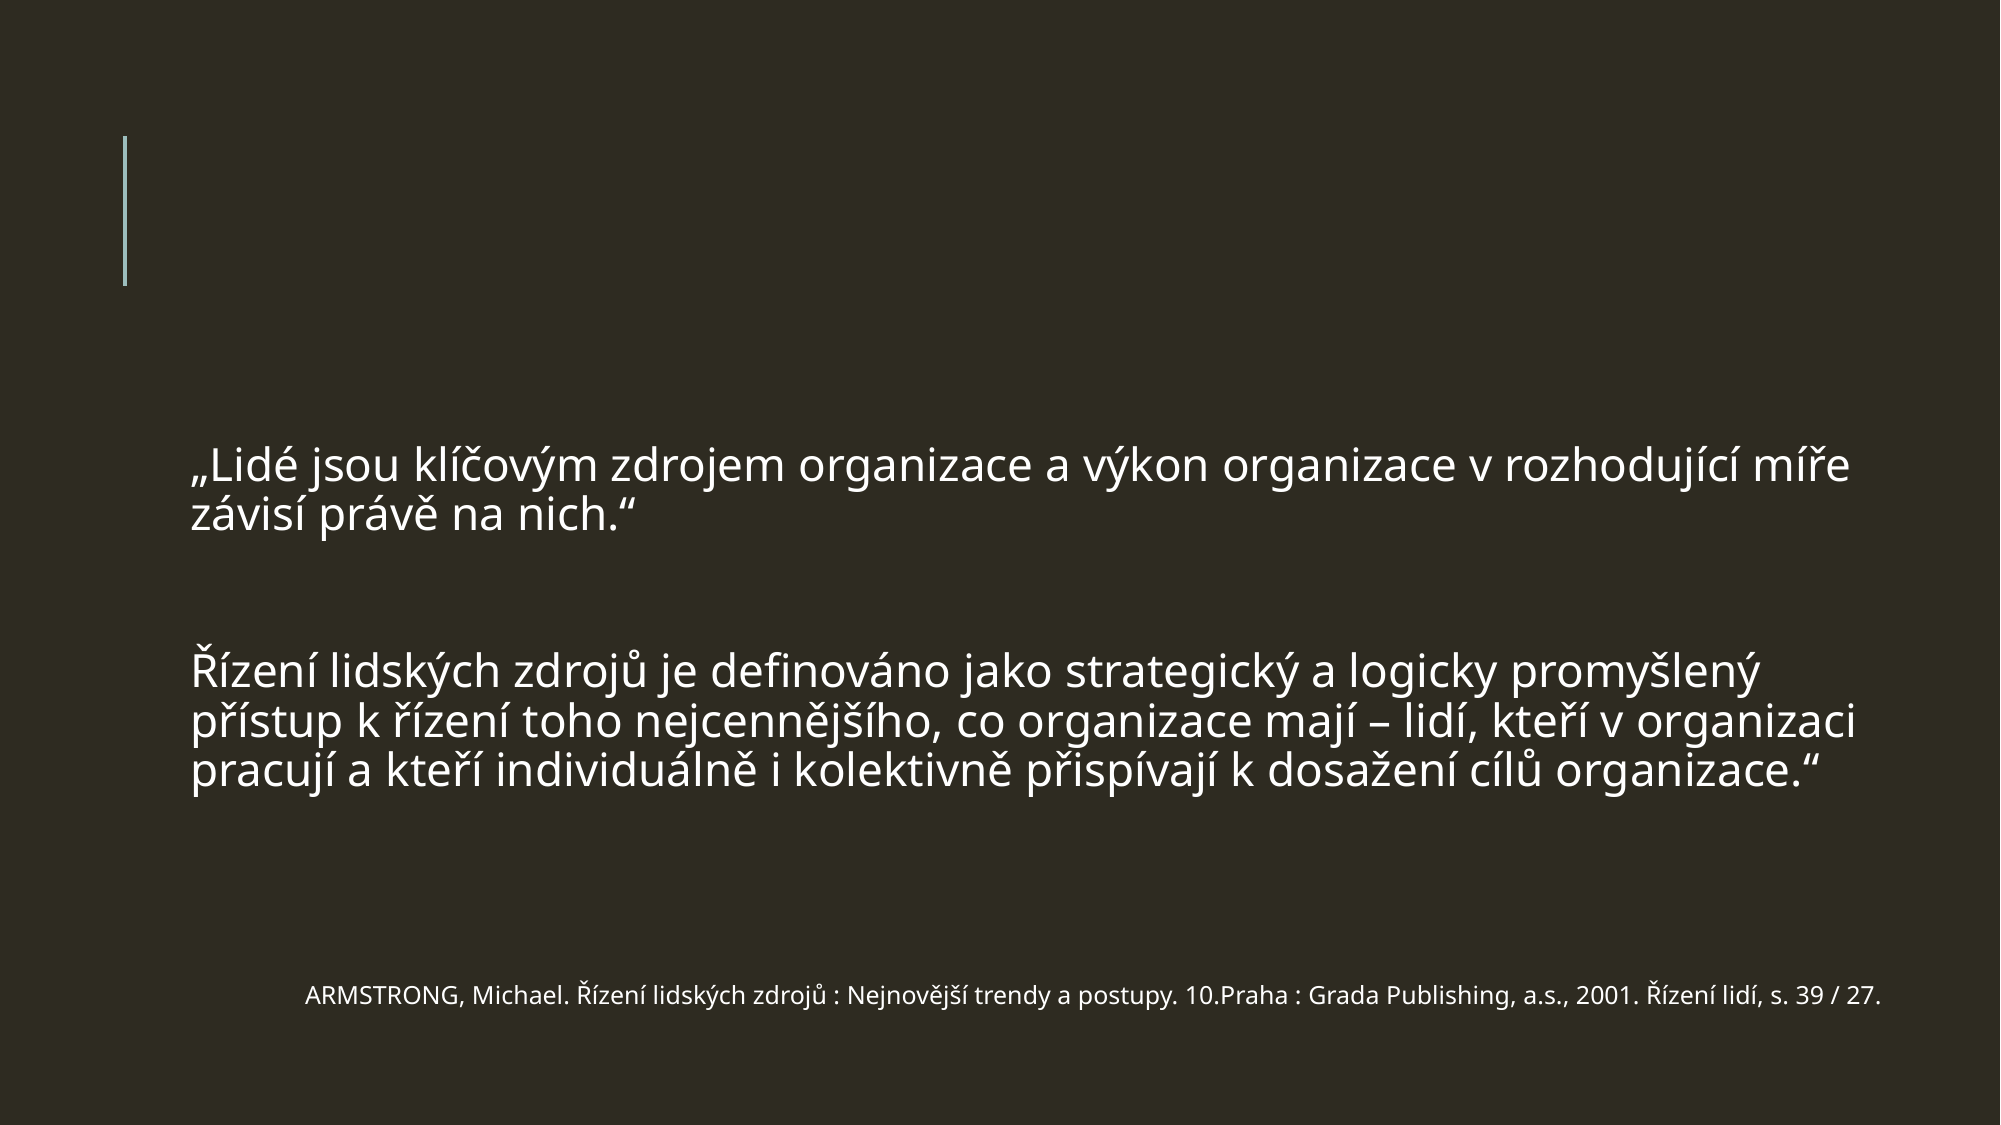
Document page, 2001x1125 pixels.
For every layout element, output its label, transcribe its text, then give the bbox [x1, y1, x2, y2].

list „Lidé jsou klíčovým zdrojem organizace a výkon organizace v rozhodující míře závisí právě na nich.“ Řízení lidských zdrojů je definováno jako strategický a logicky promyšlený přístup k řízení toho nejcennějšího, co organizace mají – lidí, kteří v organizaci pracují a kteří individuálně i kolektivně přispívají k dosažení cílů organizace.“ ARMSTRONG, Michael. Řízení lidských zdrojů : Nejnovější trendy a postupy. 10.Praha : Grada Publishing, a.s., 2001. Řízení lidí, s. 39 / 27. [168, 433, 1899, 1094]
